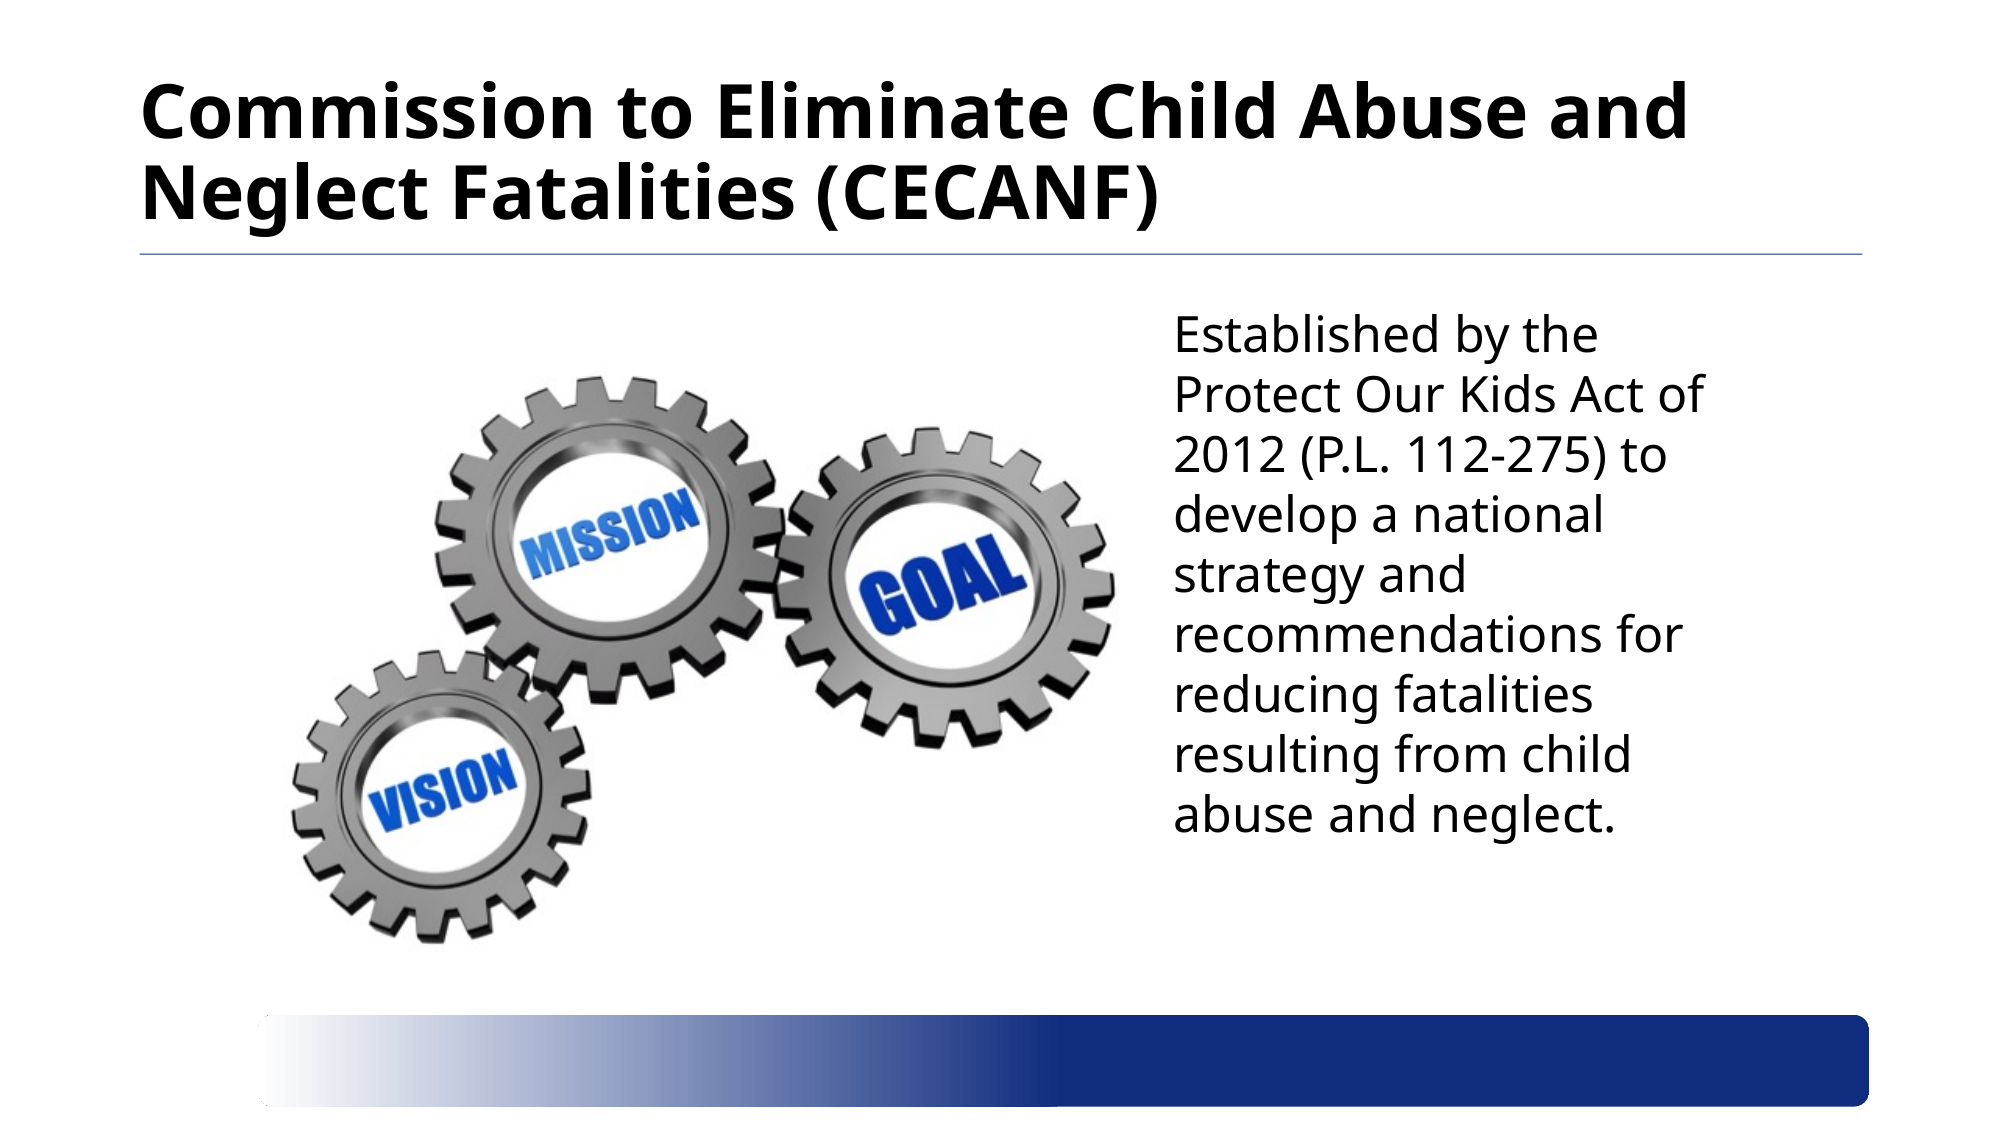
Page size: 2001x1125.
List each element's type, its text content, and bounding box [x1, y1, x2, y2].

list Established by the Protect Our Kids Act of 2012 (P.L. 112-275) to develop a national strategy and recommendations for reducing fatalities resulting from child abuse and neglect. [1113, 276, 1863, 929]
title Commission to Eliminate Child Abuse and Neglect Fatalities (CECANF) [19, 46, 1745, 264]
picture [0, 352, 1418, 956]
